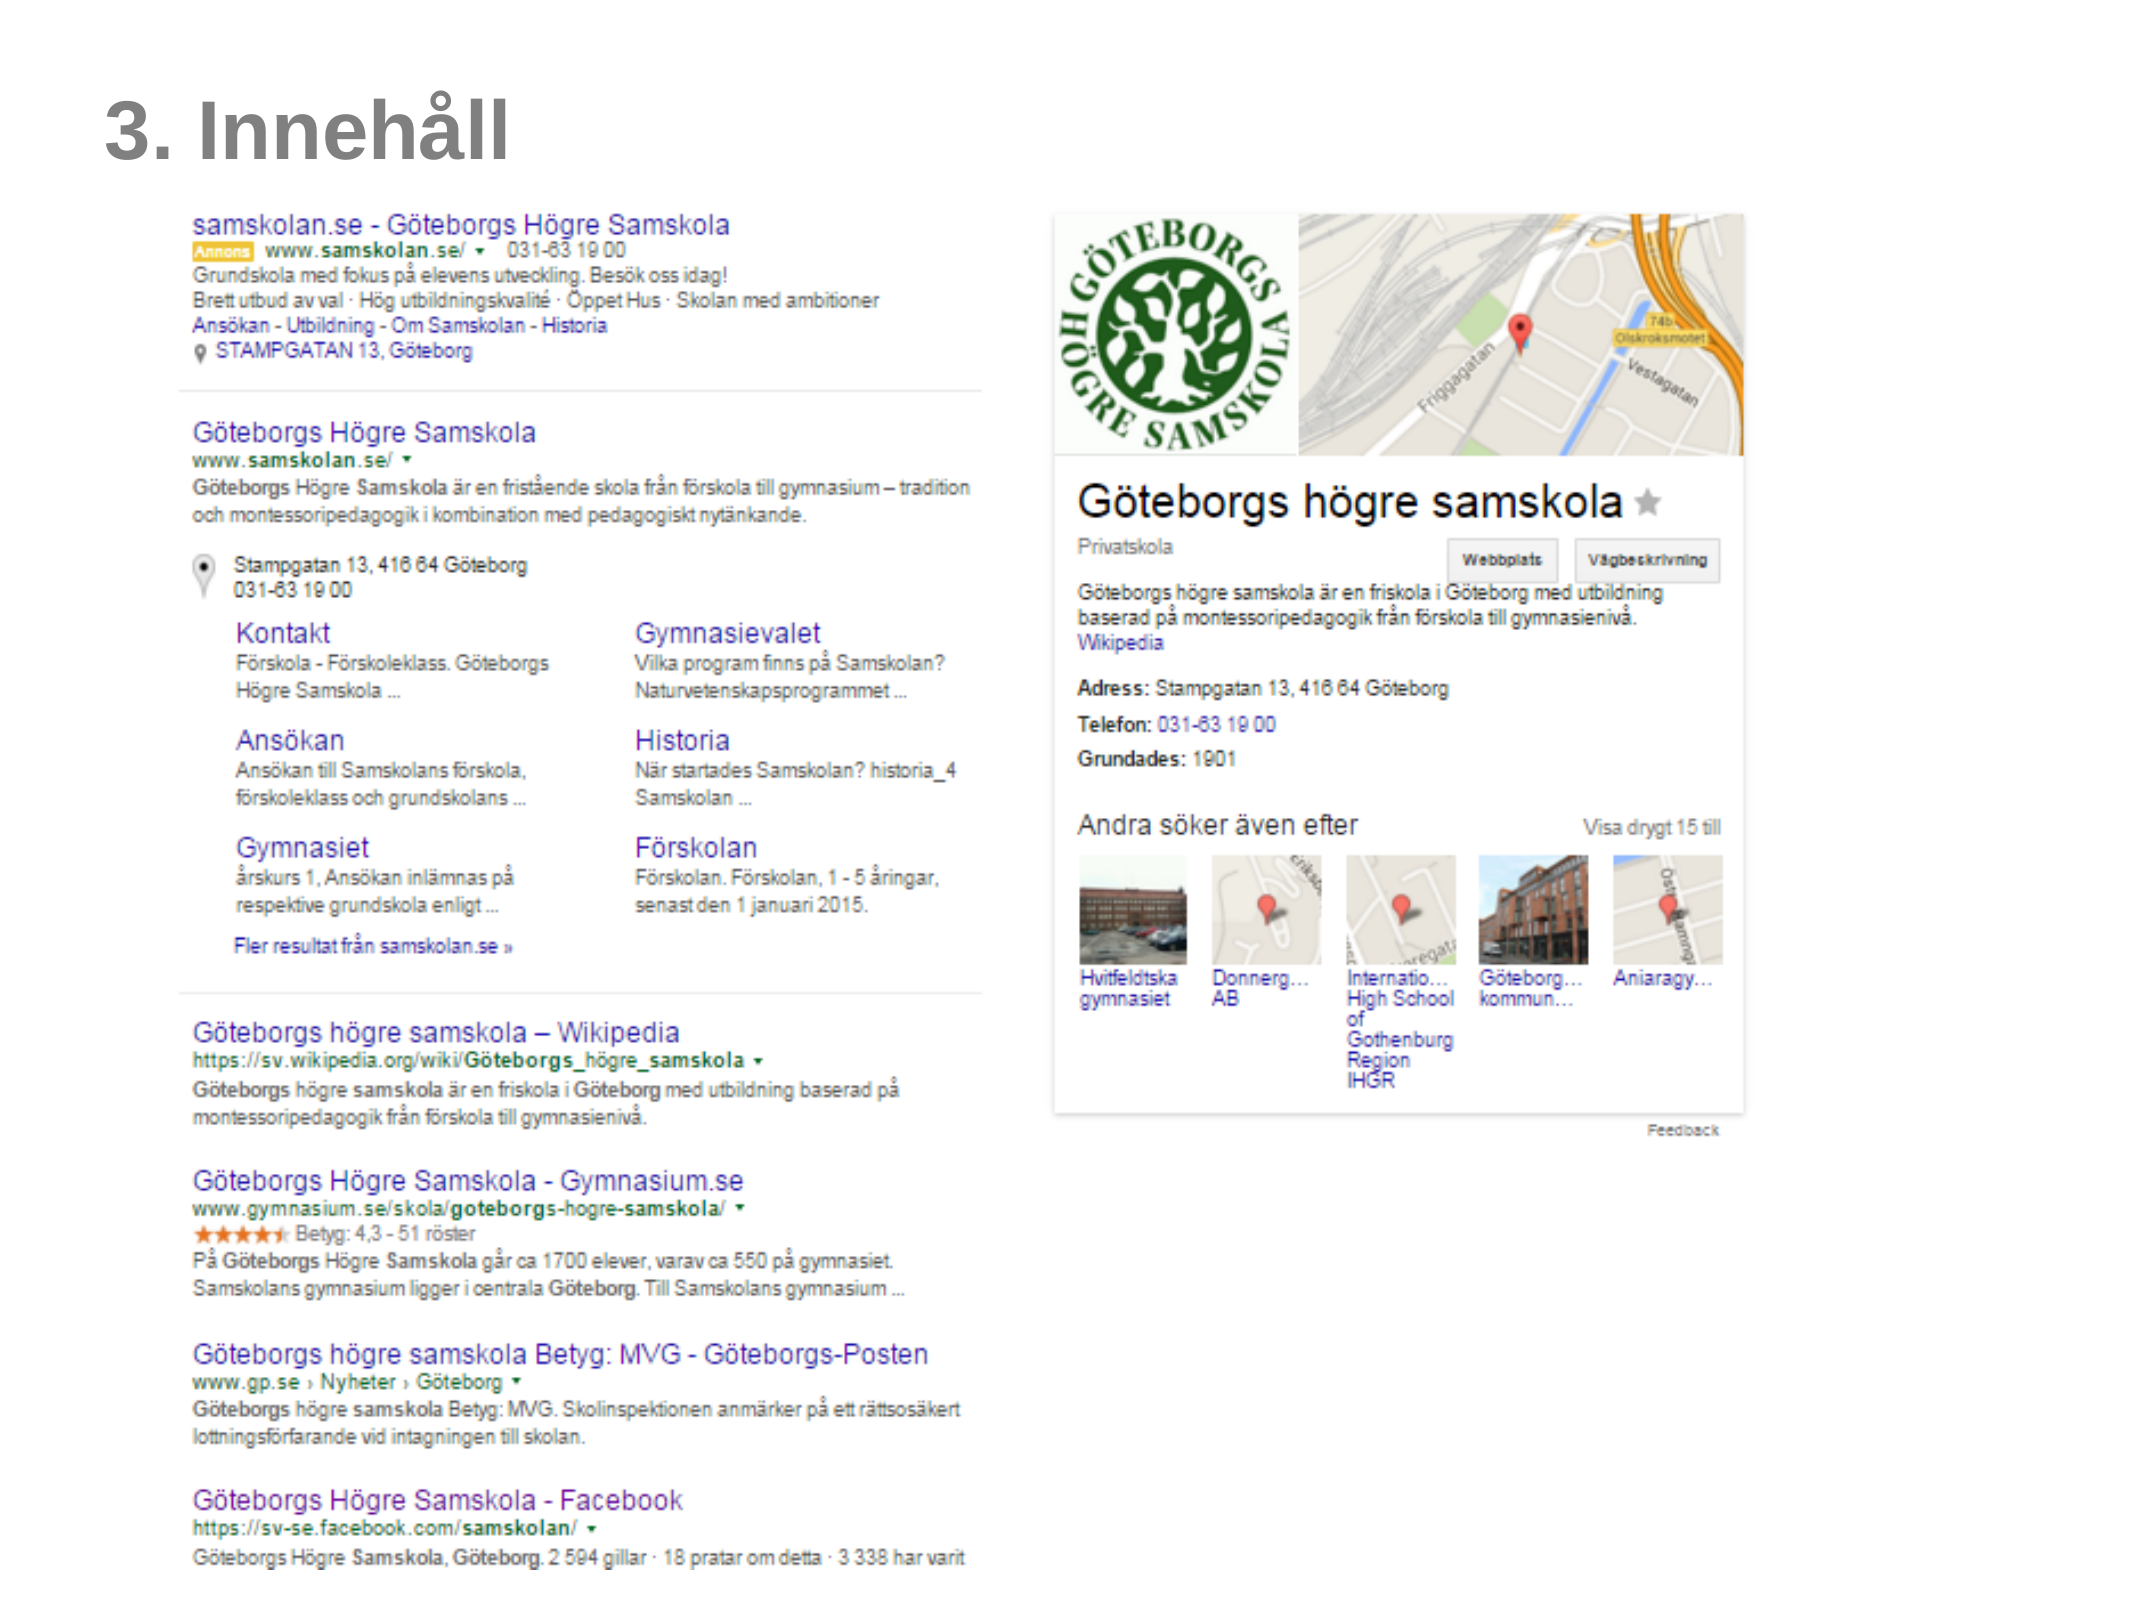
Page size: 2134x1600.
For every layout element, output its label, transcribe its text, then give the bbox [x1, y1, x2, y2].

text_box 3. Innehåll [3, 68, 713, 185]
picture [168, 185, 1776, 1570]
